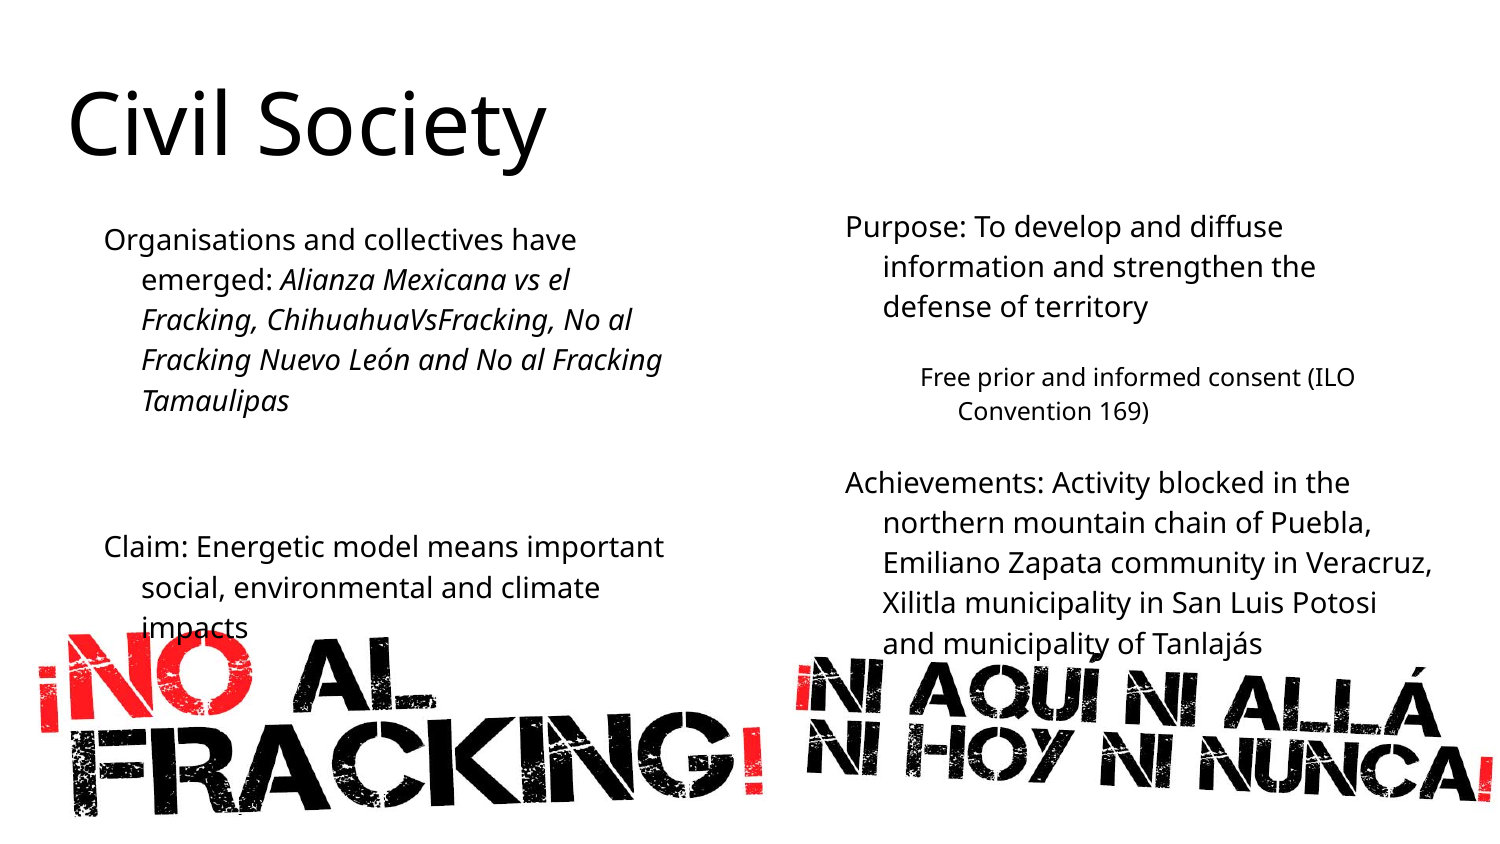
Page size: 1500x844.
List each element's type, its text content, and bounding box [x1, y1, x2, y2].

list Organisations and collectives have emerged: Alianza Mexicana vs el Fracking, ChihuahuaVsFracking, No al Fracking Nuevo León and No al Fracking Tamaulipas Claim: Energetic model means important social, environmental and climate impacts [51, 200, 708, 607]
picture [0, 608, 1500, 844]
list Purpose: To develop and diffuse information and strengthen the defense of territory Free prior and informed consent (ILO Convention 169) Achievements: Activity blocked in the northern mountain chain of Puebla, Emiliano Zapata community in Veracruz, Xilitla municipality in San Luis Potosi and municipality of Tanlajás [792, 188, 1449, 607]
title Civil Society [51, 51, 1449, 189]
